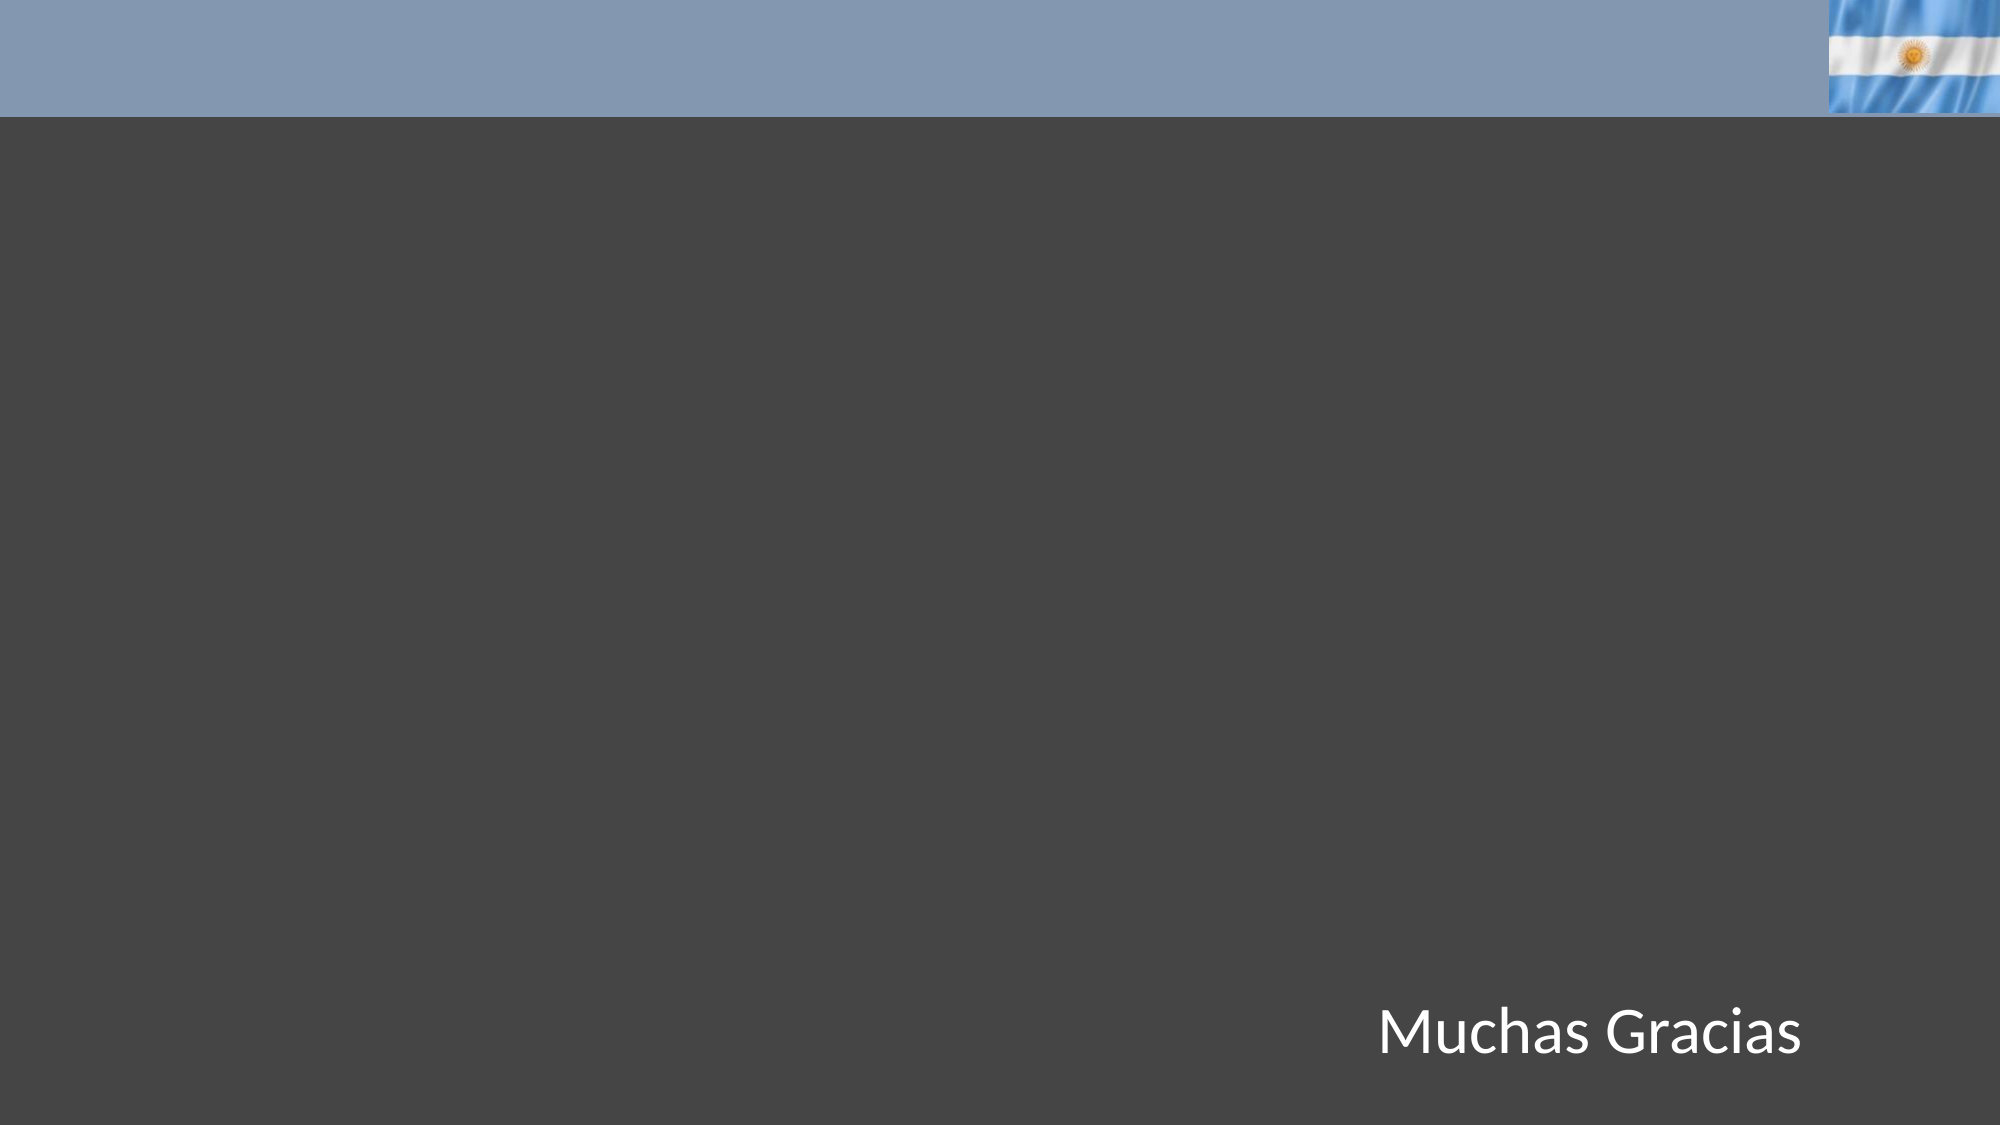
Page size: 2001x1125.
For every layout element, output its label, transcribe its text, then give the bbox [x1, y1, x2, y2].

text_box Muchas Gracias [1362, 979, 1888, 1074]
picture [1829, 0, 2000, 113]
